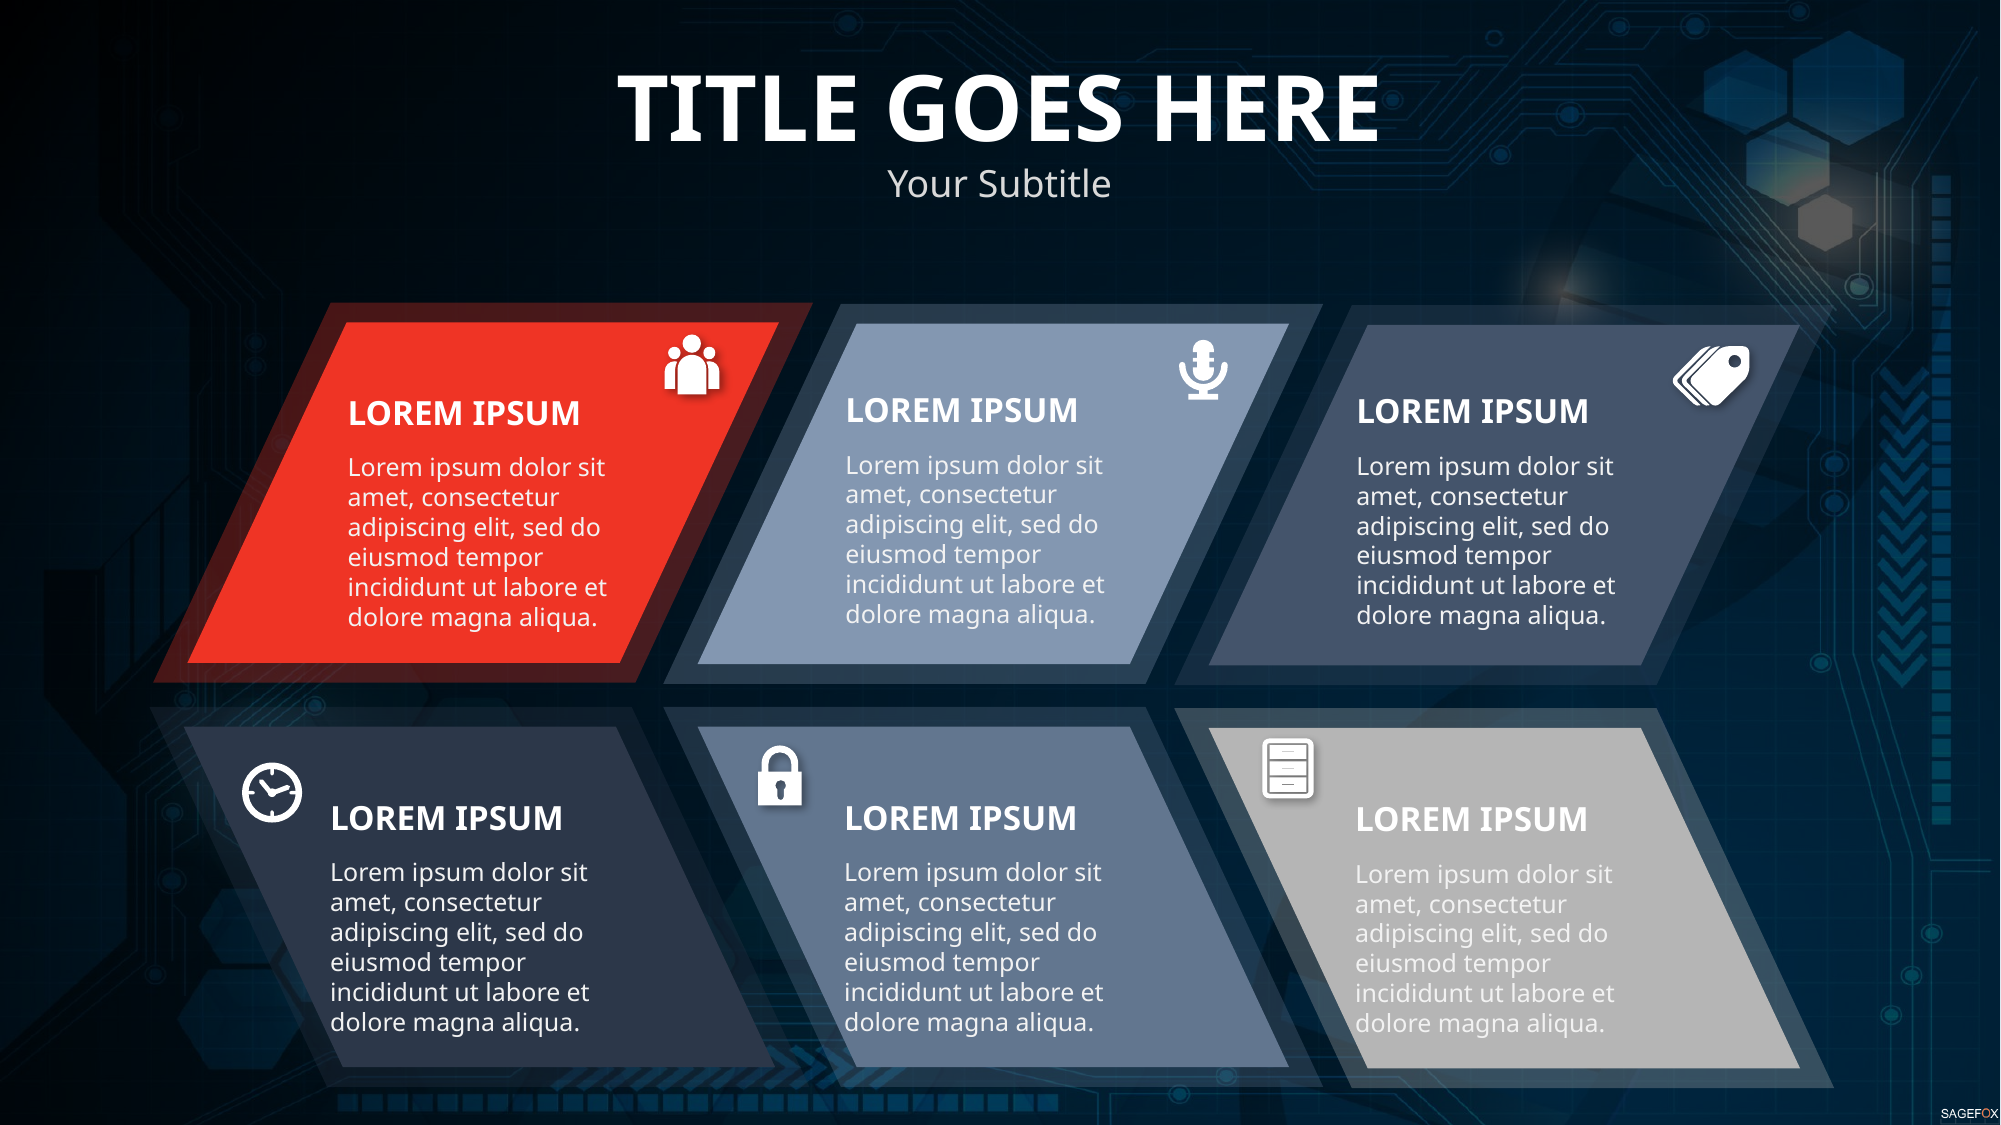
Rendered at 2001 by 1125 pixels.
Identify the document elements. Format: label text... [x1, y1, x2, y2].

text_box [663, 706, 1324, 1088]
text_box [242, 762, 303, 823]
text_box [1174, 708, 1835, 1089]
picture [0, 0, 2001, 1125]
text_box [153, 302, 814, 683]
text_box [1174, 305, 1835, 686]
text_box TITLE GOES HERE Your Subtitle [548, 42, 1452, 212]
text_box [149, 706, 663, 1088]
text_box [663, 303, 1324, 684]
